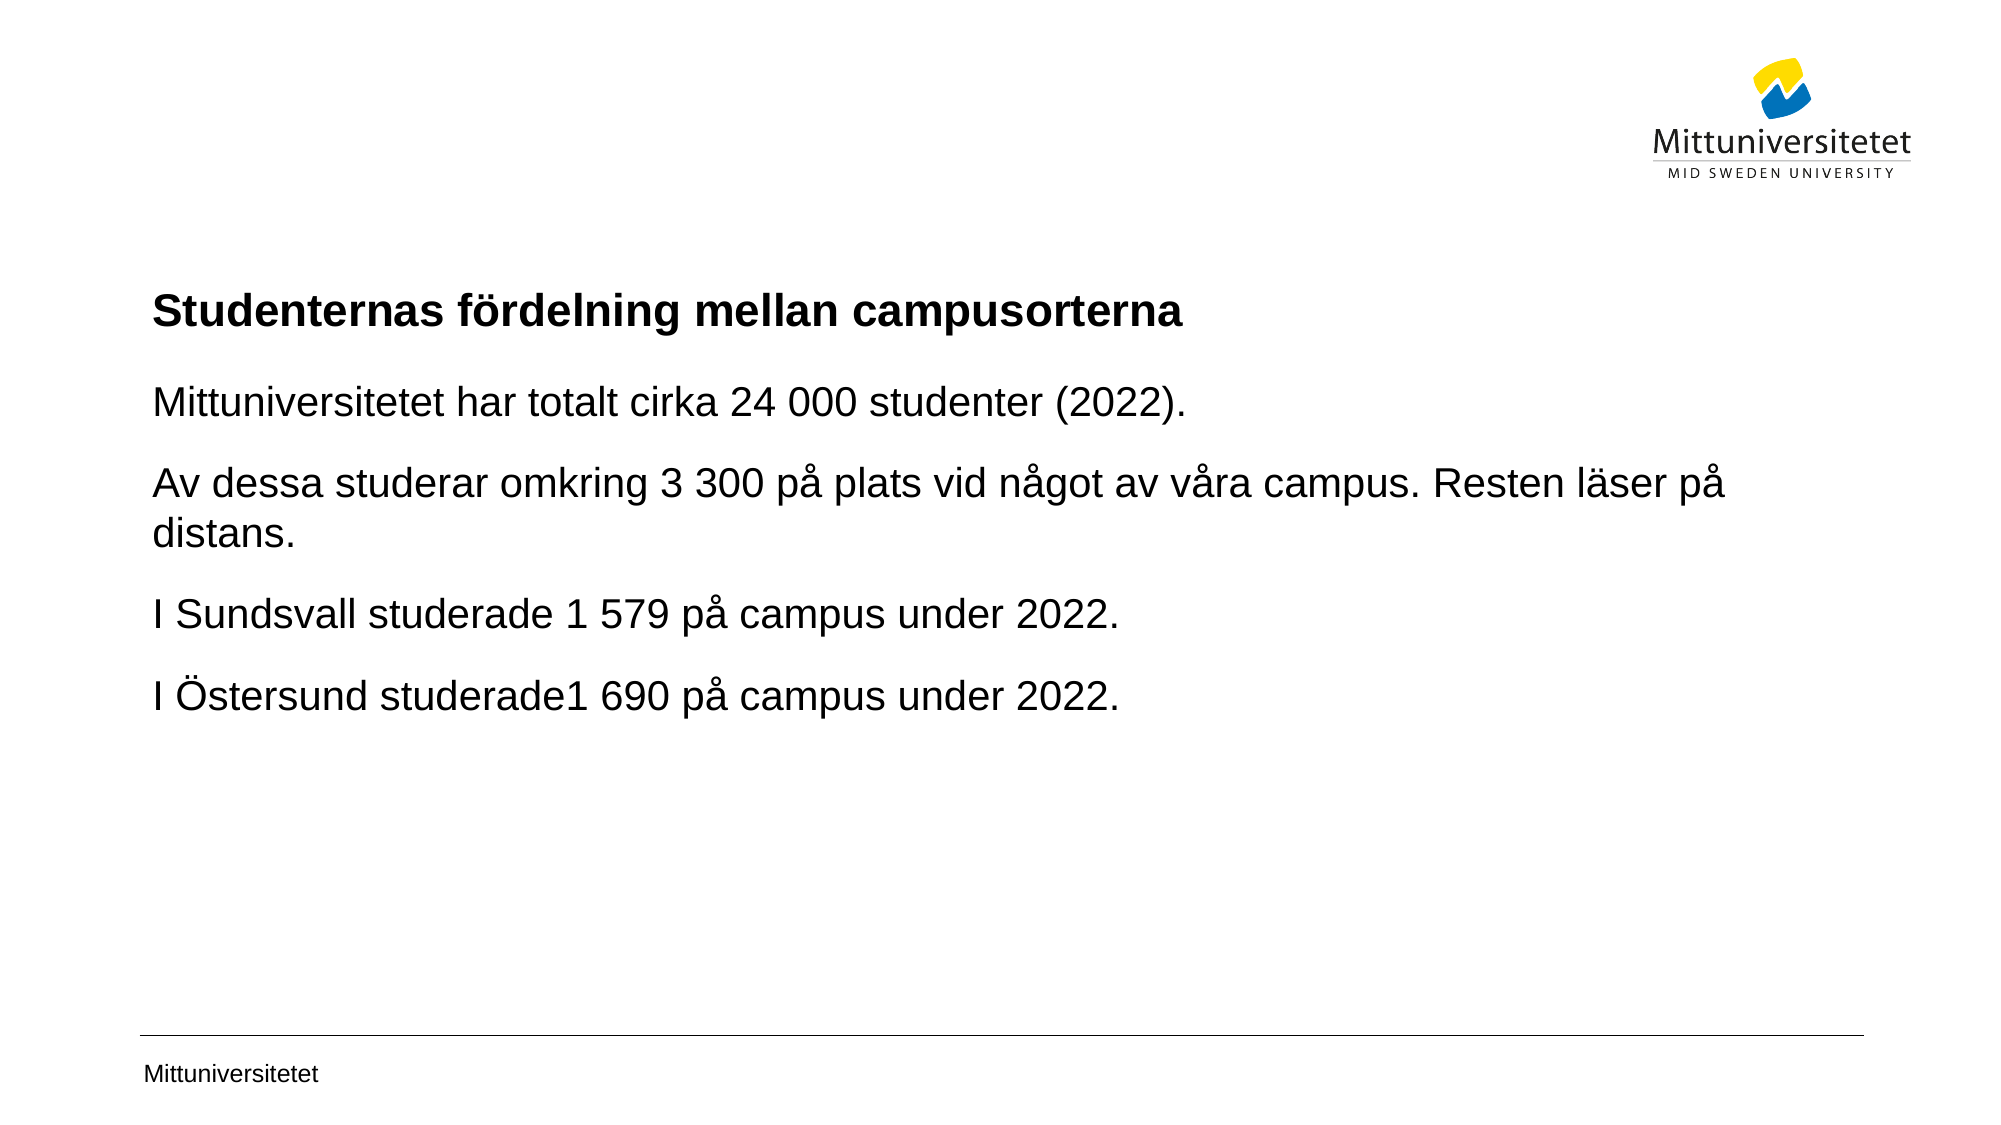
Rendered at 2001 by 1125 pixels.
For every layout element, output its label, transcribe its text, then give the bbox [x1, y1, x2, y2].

list Mittuniversitetet har totalt cirka 24 000 studenter (2022). Av dessa studerar omkring 3 300 på plats vid något av våra campus. Resten läser på distans. I Sundsvall studerade 1 579 på campus under 2022. I Östersund studerade1 690 på campus under 2022. [137, 366, 1869, 997]
title Studenternas fördelning mellan campusorterna [137, 252, 1869, 360]
picture [1653, 58, 1911, 178]
